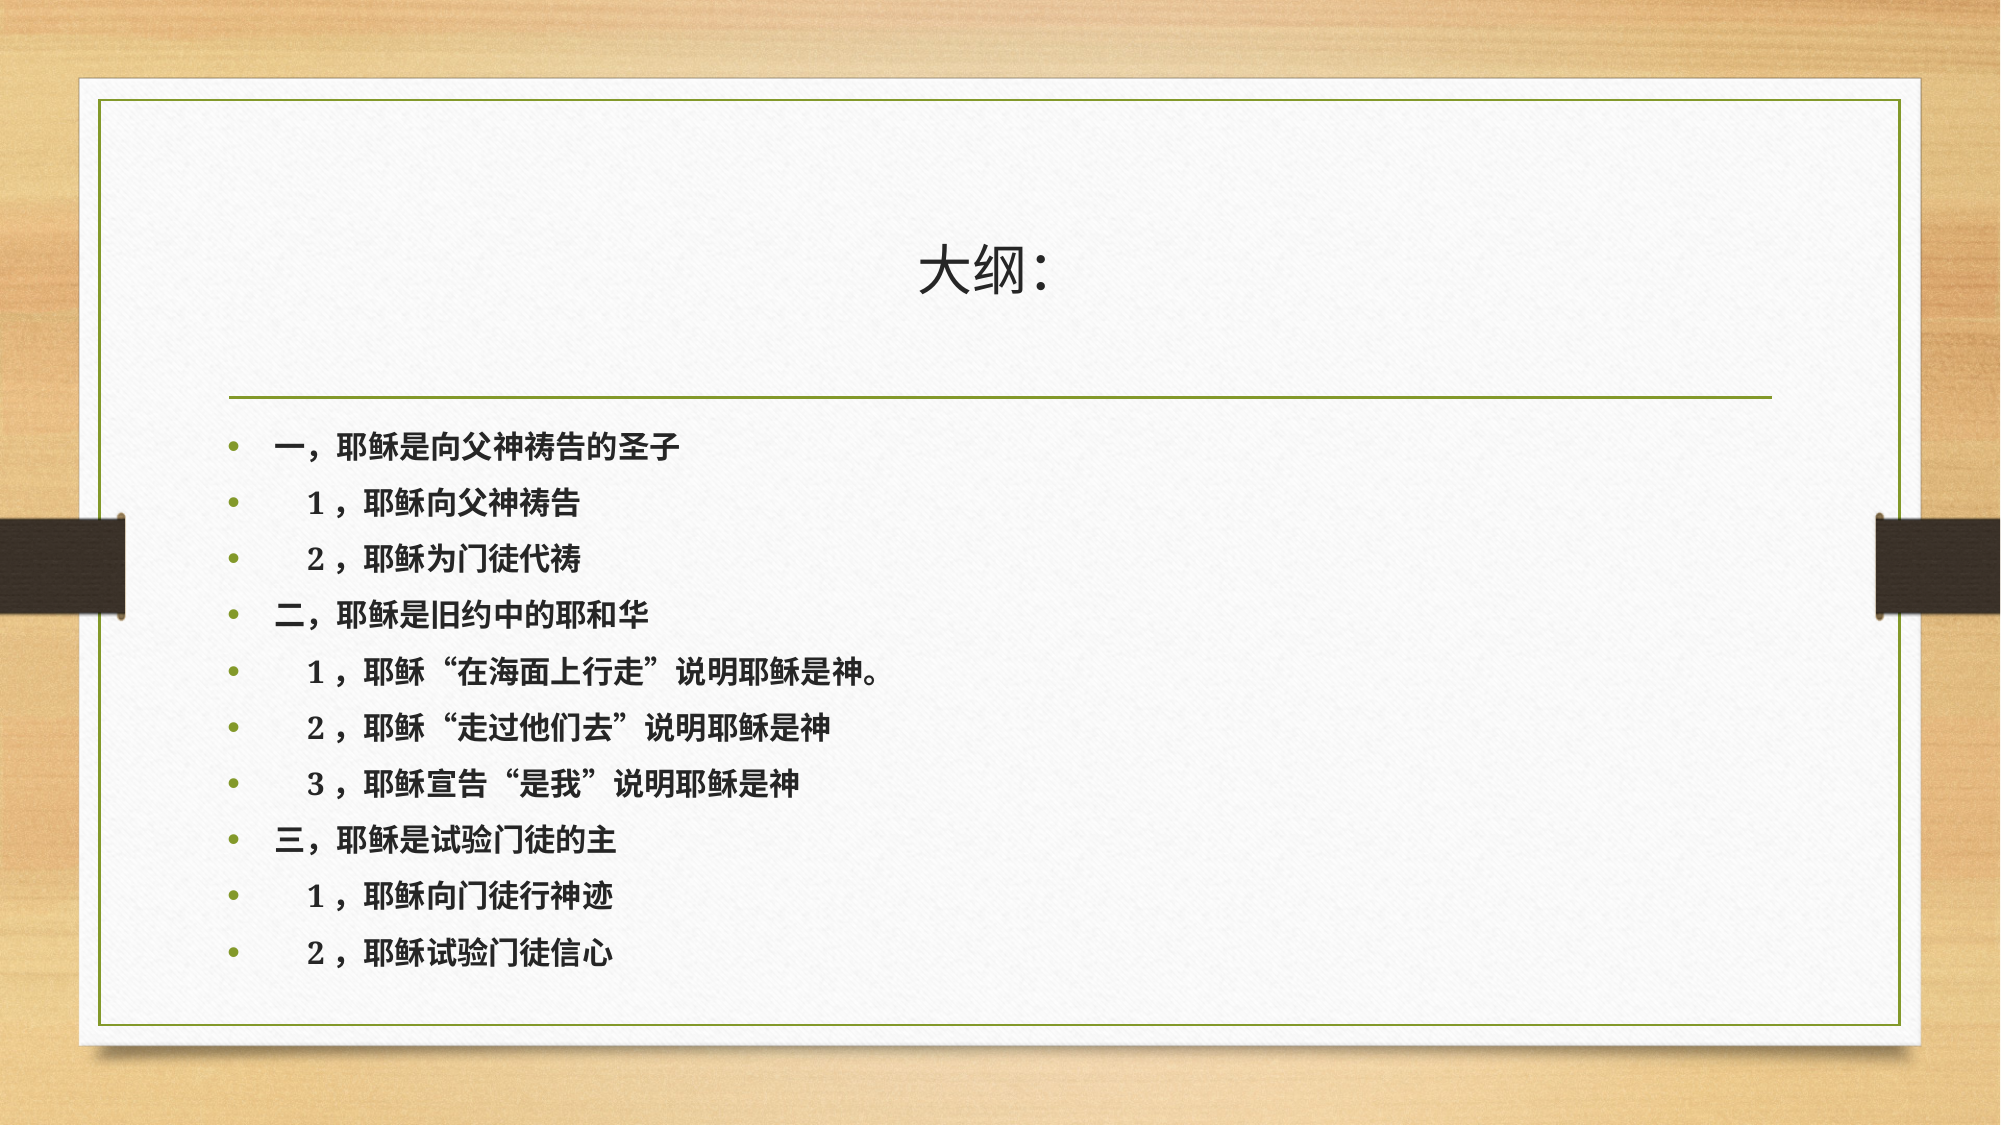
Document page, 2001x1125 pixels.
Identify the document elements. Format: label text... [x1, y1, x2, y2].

title 大纲： [212, 161, 1788, 375]
list 一，耶稣是向父神祷告的圣子 1，耶稣向父神祷告 2，耶稣为门徒代祷 二，耶稣是旧约中的耶和华 1，耶稣“在海面上行走”说明耶稣是神。 2，耶稣“走过他们去”说明耶稣是神 3，耶稣宣告“是我”说明耶稣是神 三，耶稣是试验门徒的主 1，耶稣向门徒行神迹 2，耶稣试验门徒信心 [212, 419, 1720, 1025]
picture [0, 0, 2001, 1125]
